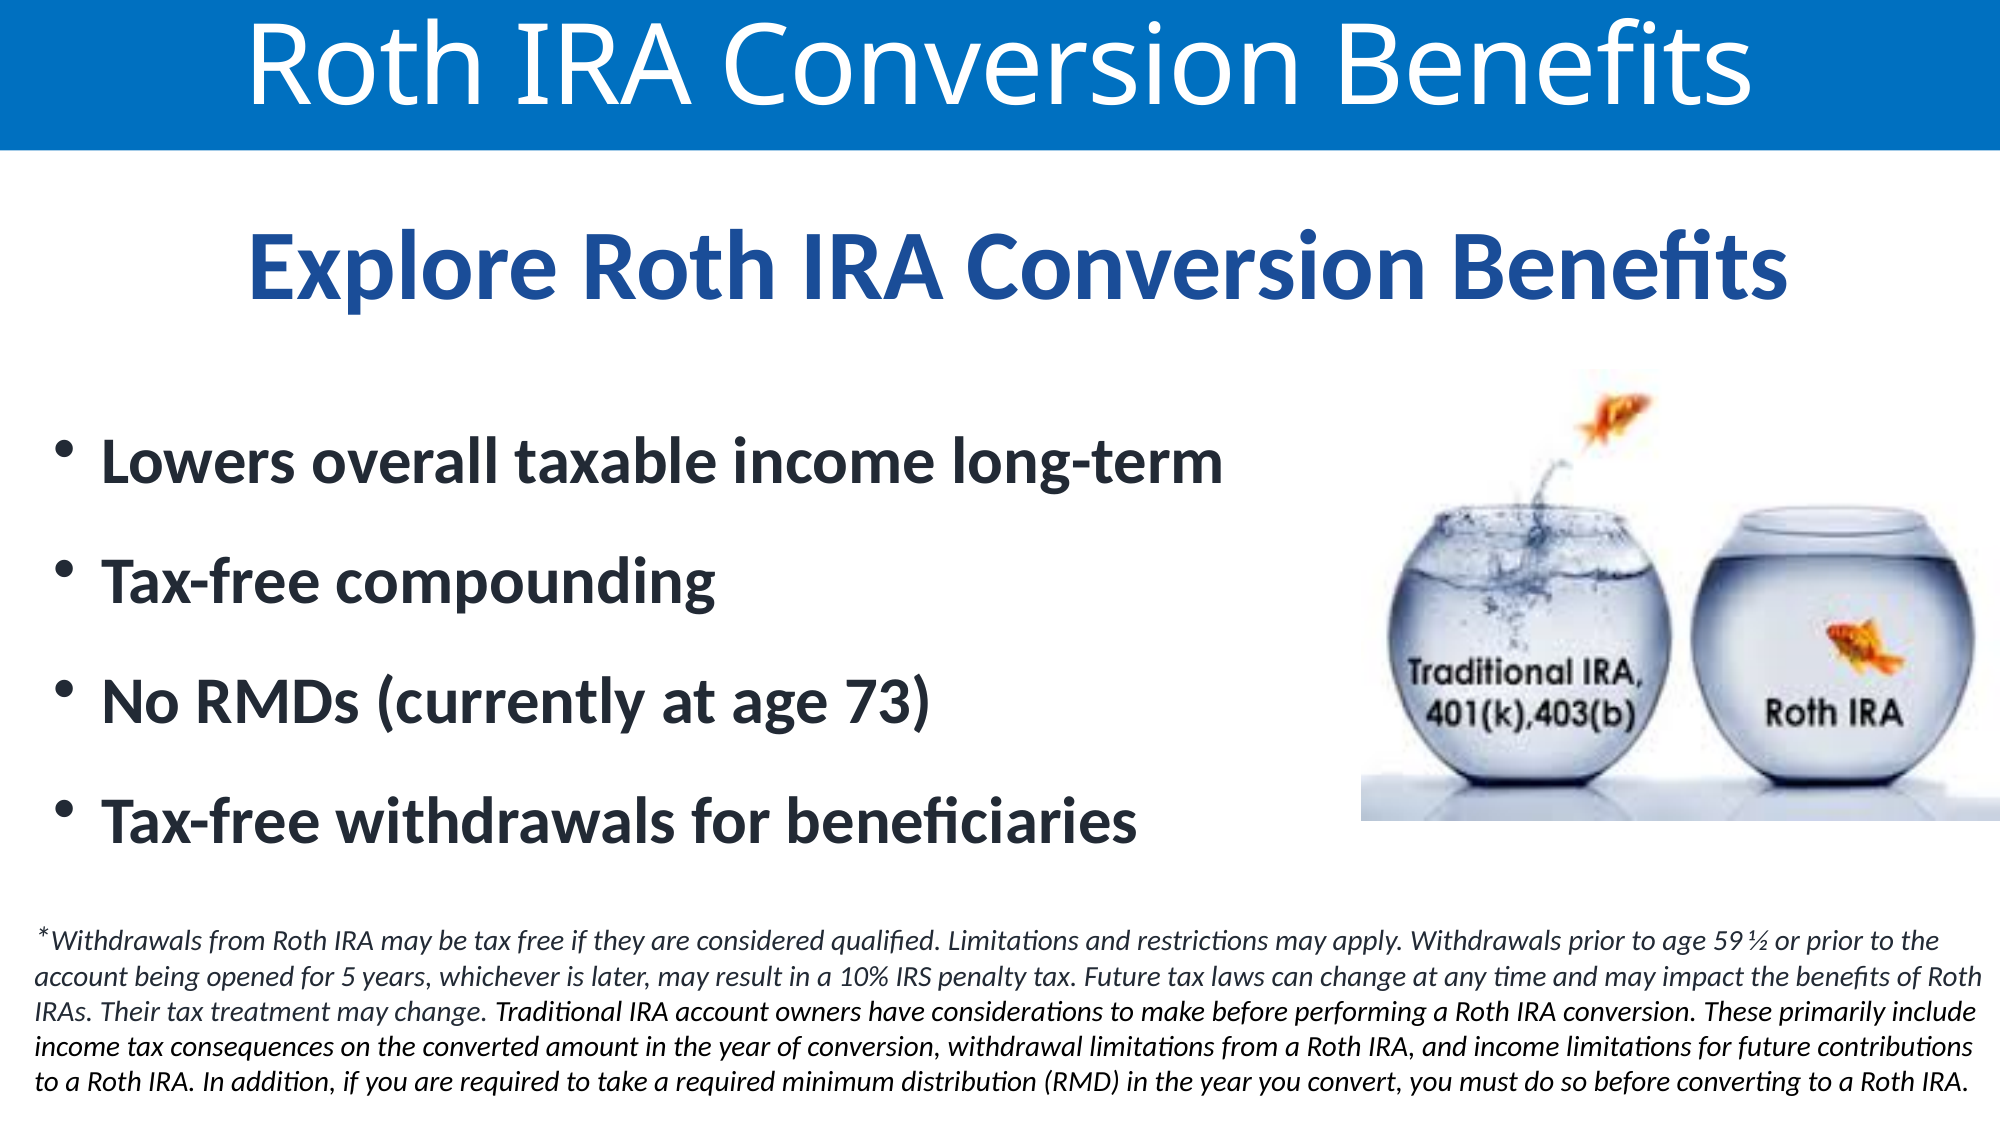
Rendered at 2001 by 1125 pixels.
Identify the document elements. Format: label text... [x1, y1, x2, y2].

text_box Explore Roth IRA Conversion Benefits [39, 192, 2000, 327]
picture [1361, 369, 2000, 821]
text_box Lowers overall taxable income long-term Tax-free compounding No RMDs (currently at age 73) Tax-free withdrawals for beneficiaries [39, 369, 1311, 904]
text_box Roth IRA Conversion Benefits [0, 0, 2000, 151]
text_box *Withdrawals from Roth IRA may be tax free if they are considered qualified. Limitations and restrictions may apply. Withdrawals prior to age 59 ½ or prior to the account being opened for 5 years, whichever is later, may result in a 10% IRS penalty tax. Future tax laws can change at any time and may impact the benefits of Roth IRAs. Their tax treatment may change. Traditional IRA account owners have considerations to make before performing a Roth IRA conversion. These primarily include income tax consequences on the converted amount in the year of conversion, withdrawal limitations from a Roth IRA, and income limitations for future contributions to a Roth IRA. In addition, if you are required to take a required minimum distribution (RMD) in the year you convert, you must do so before converting to a Roth IRA. [19, 909, 2000, 1105]
